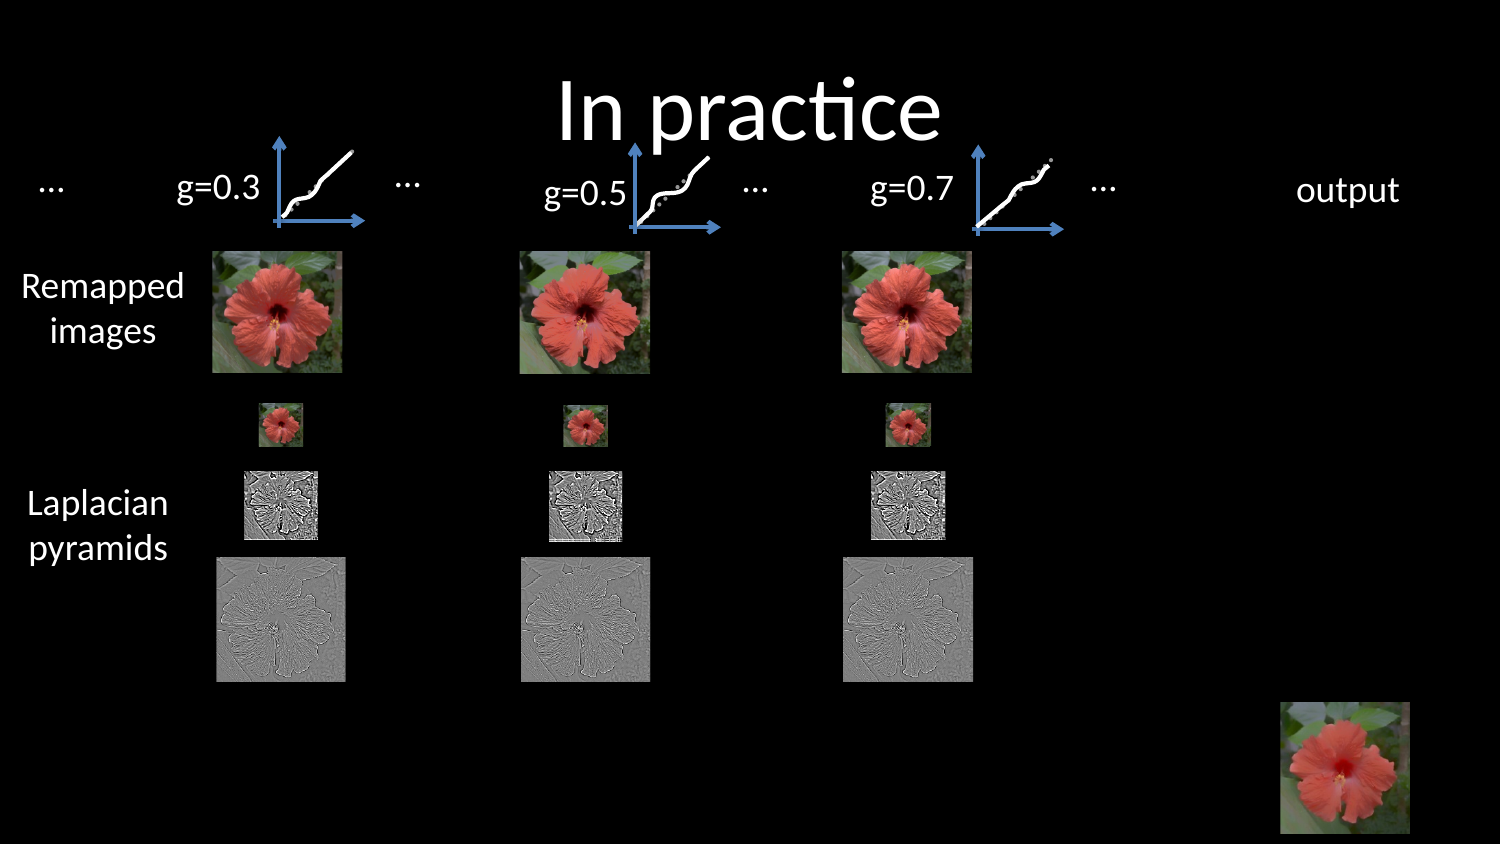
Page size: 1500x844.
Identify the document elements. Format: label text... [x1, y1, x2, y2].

text_box Laplacian pyramids [12, 470, 185, 575]
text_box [216, 403, 346, 683]
text_box g=0.7 [855, 155, 966, 216]
picture [212, 251, 343, 374]
picture [841, 251, 973, 374]
picture [519, 251, 651, 374]
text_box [971, 144, 1065, 237]
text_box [842, 405, 973, 683]
text_box Remapped images [6, 253, 201, 359]
text_box … [727, 147, 784, 208]
text_box g=0.5 [528, 160, 623, 221]
title In practice [75, 33, 1425, 175]
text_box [273, 135, 366, 228]
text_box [520, 405, 651, 683]
text_box … [23, 147, 80, 208]
text_box output [1281, 157, 1415, 218]
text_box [628, 142, 722, 235]
text_box g=0.3 [161, 154, 267, 214]
text_box … [379, 142, 436, 203]
text_box … [1075, 146, 1132, 207]
picture [1279, 702, 1411, 834]
